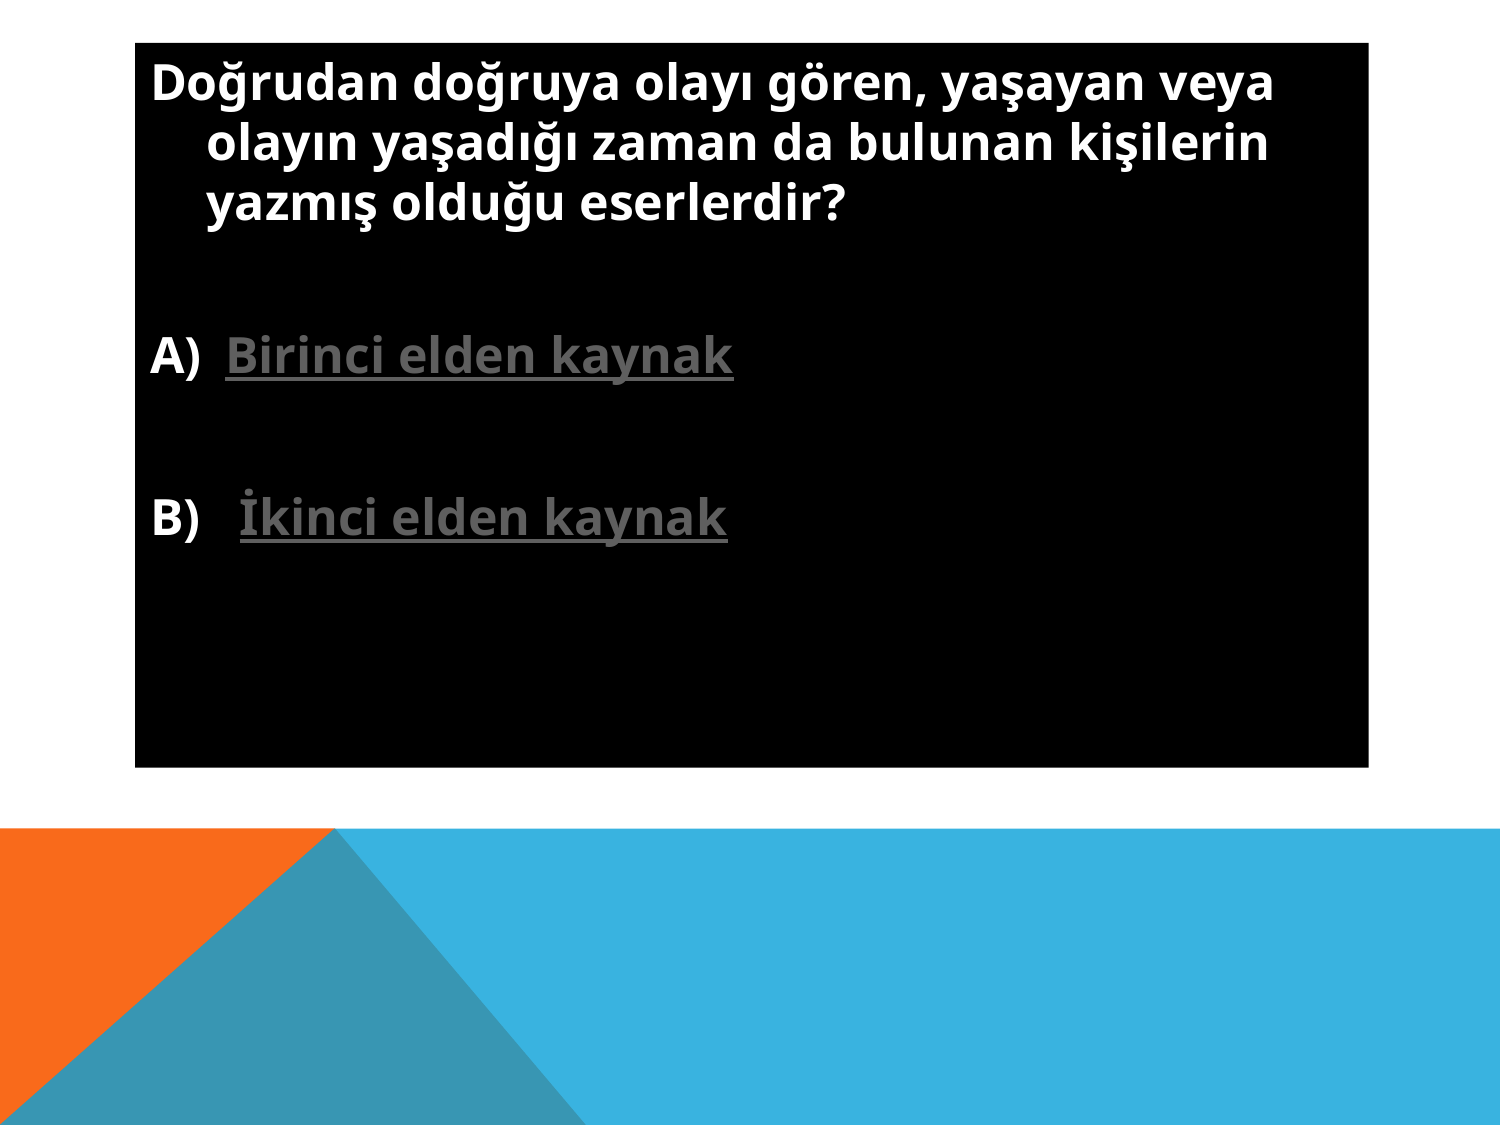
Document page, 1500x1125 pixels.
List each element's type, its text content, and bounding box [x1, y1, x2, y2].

list Doğrudan doğruya olayı gören, yaşayan veya olayın yaşadığı zaman da bulunan kişilerin yazmış olduğu eserlerdir? Birinci elden kaynak B) İkinci elden kaynak [135, 42, 1369, 768]
